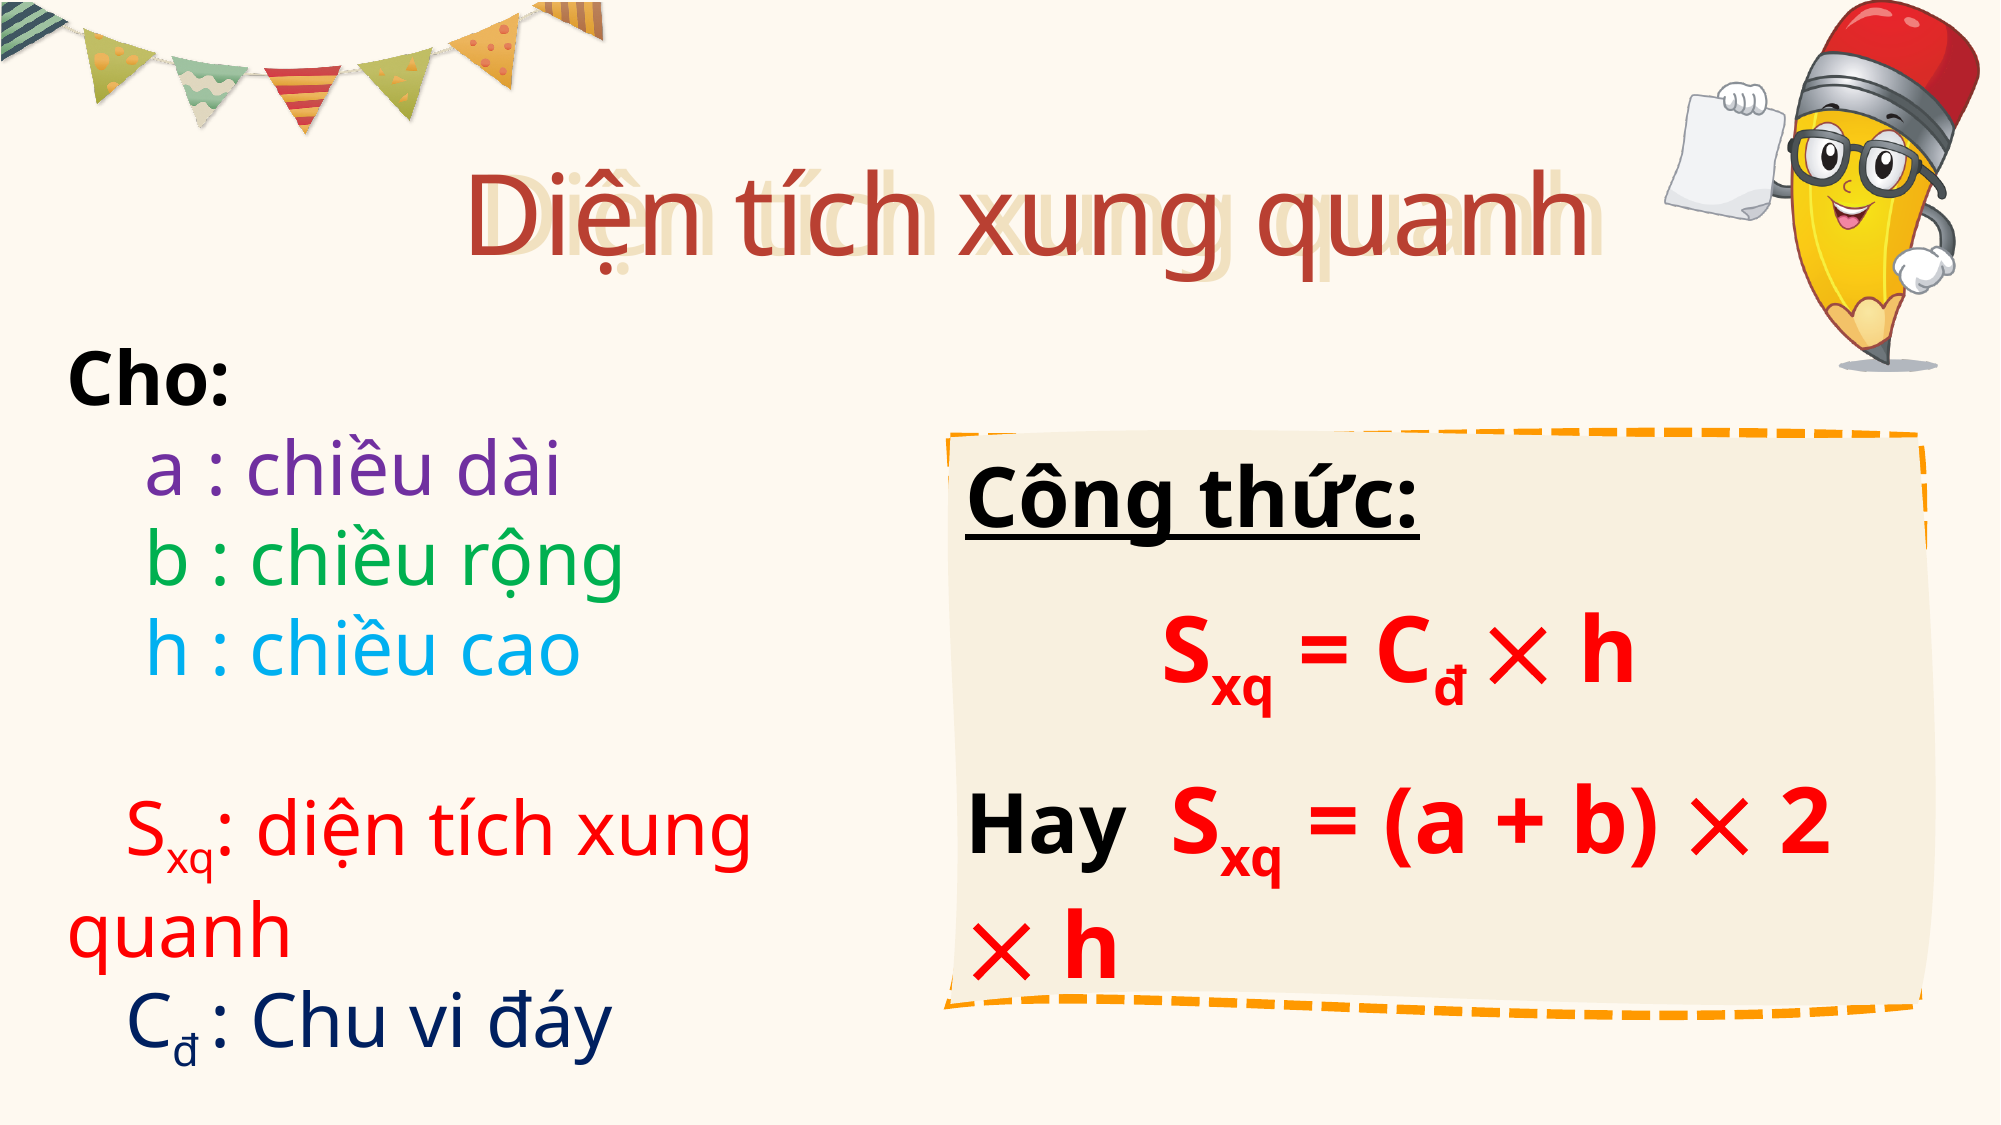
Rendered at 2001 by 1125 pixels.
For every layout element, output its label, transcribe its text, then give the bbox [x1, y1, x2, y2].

text_box Cho: a : chiều dài b : chiều rộng h : chiều cao Sxq: diện tích xung quanh Cđ : Chu vi đáy [51, 322, 951, 1083]
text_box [485, 135, 1588, 288]
text_box Công thức: Sxq = Cđ  h Hay Sxq = (a + b)  2  h [947, 430, 1936, 1007]
picture [0, 2, 704, 157]
picture [1660, 0, 1980, 372]
